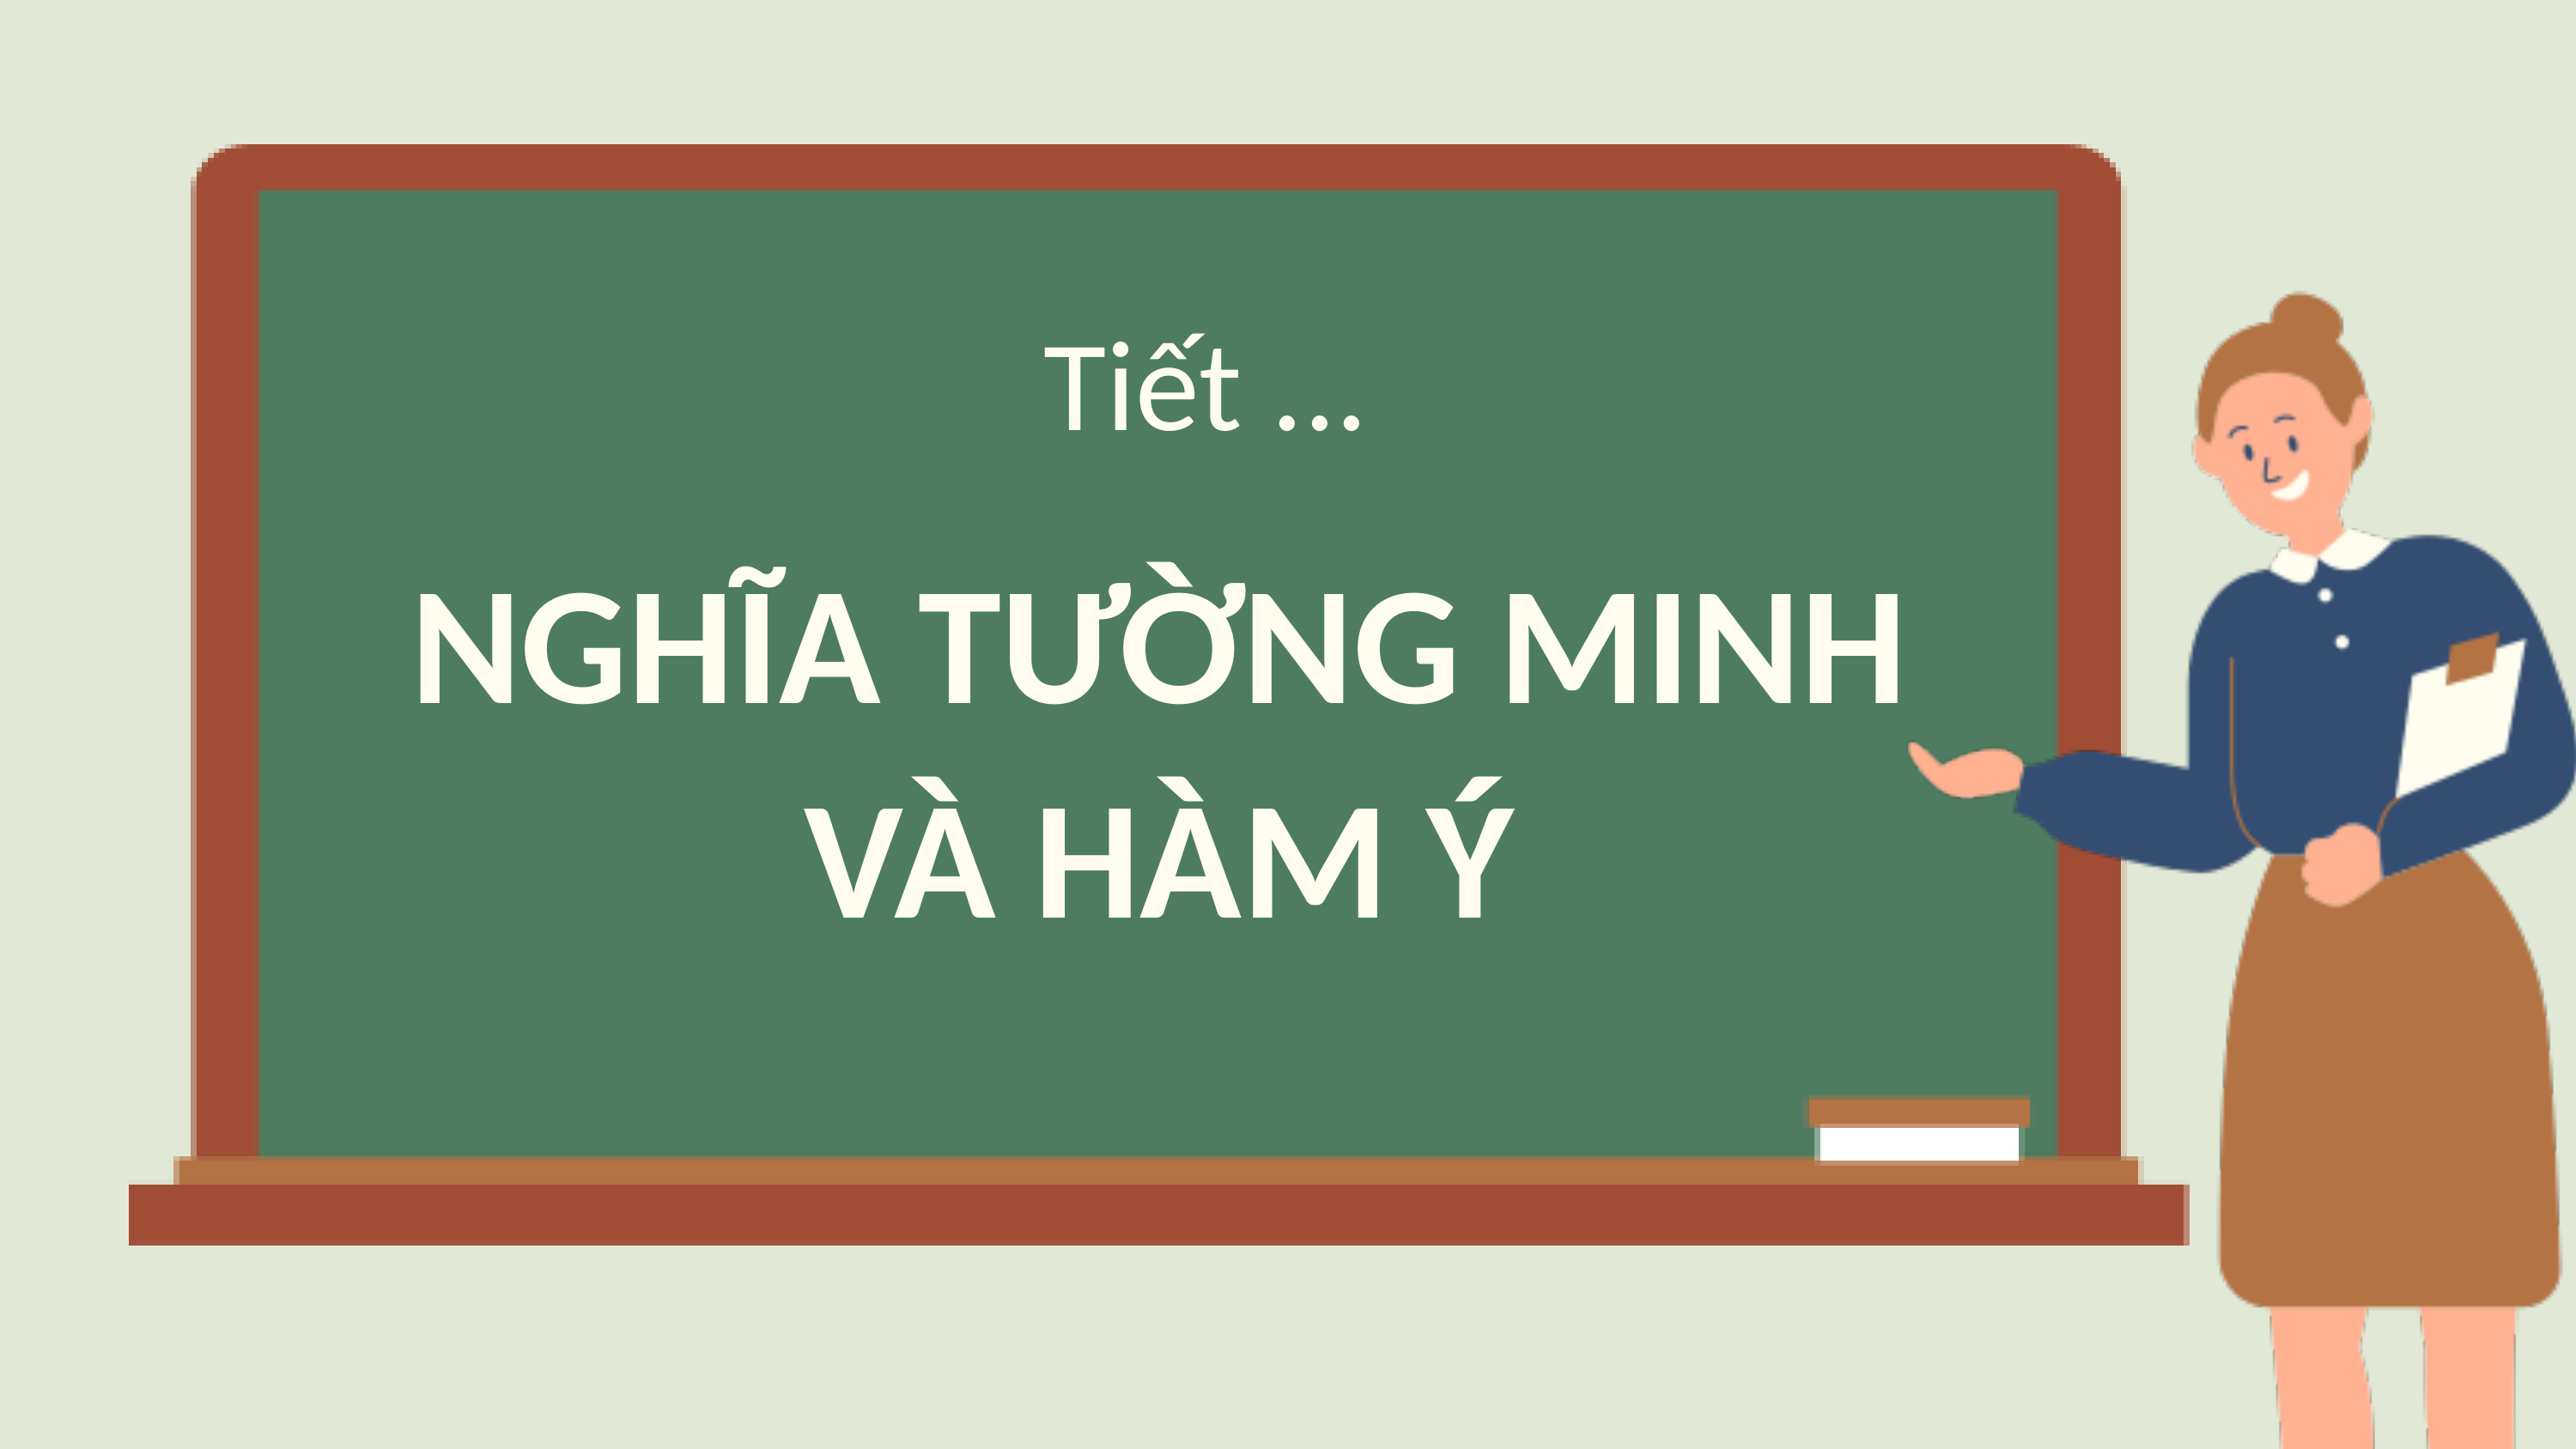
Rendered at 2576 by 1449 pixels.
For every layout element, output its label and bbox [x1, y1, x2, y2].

picture [128, 144, 2576, 1449]
